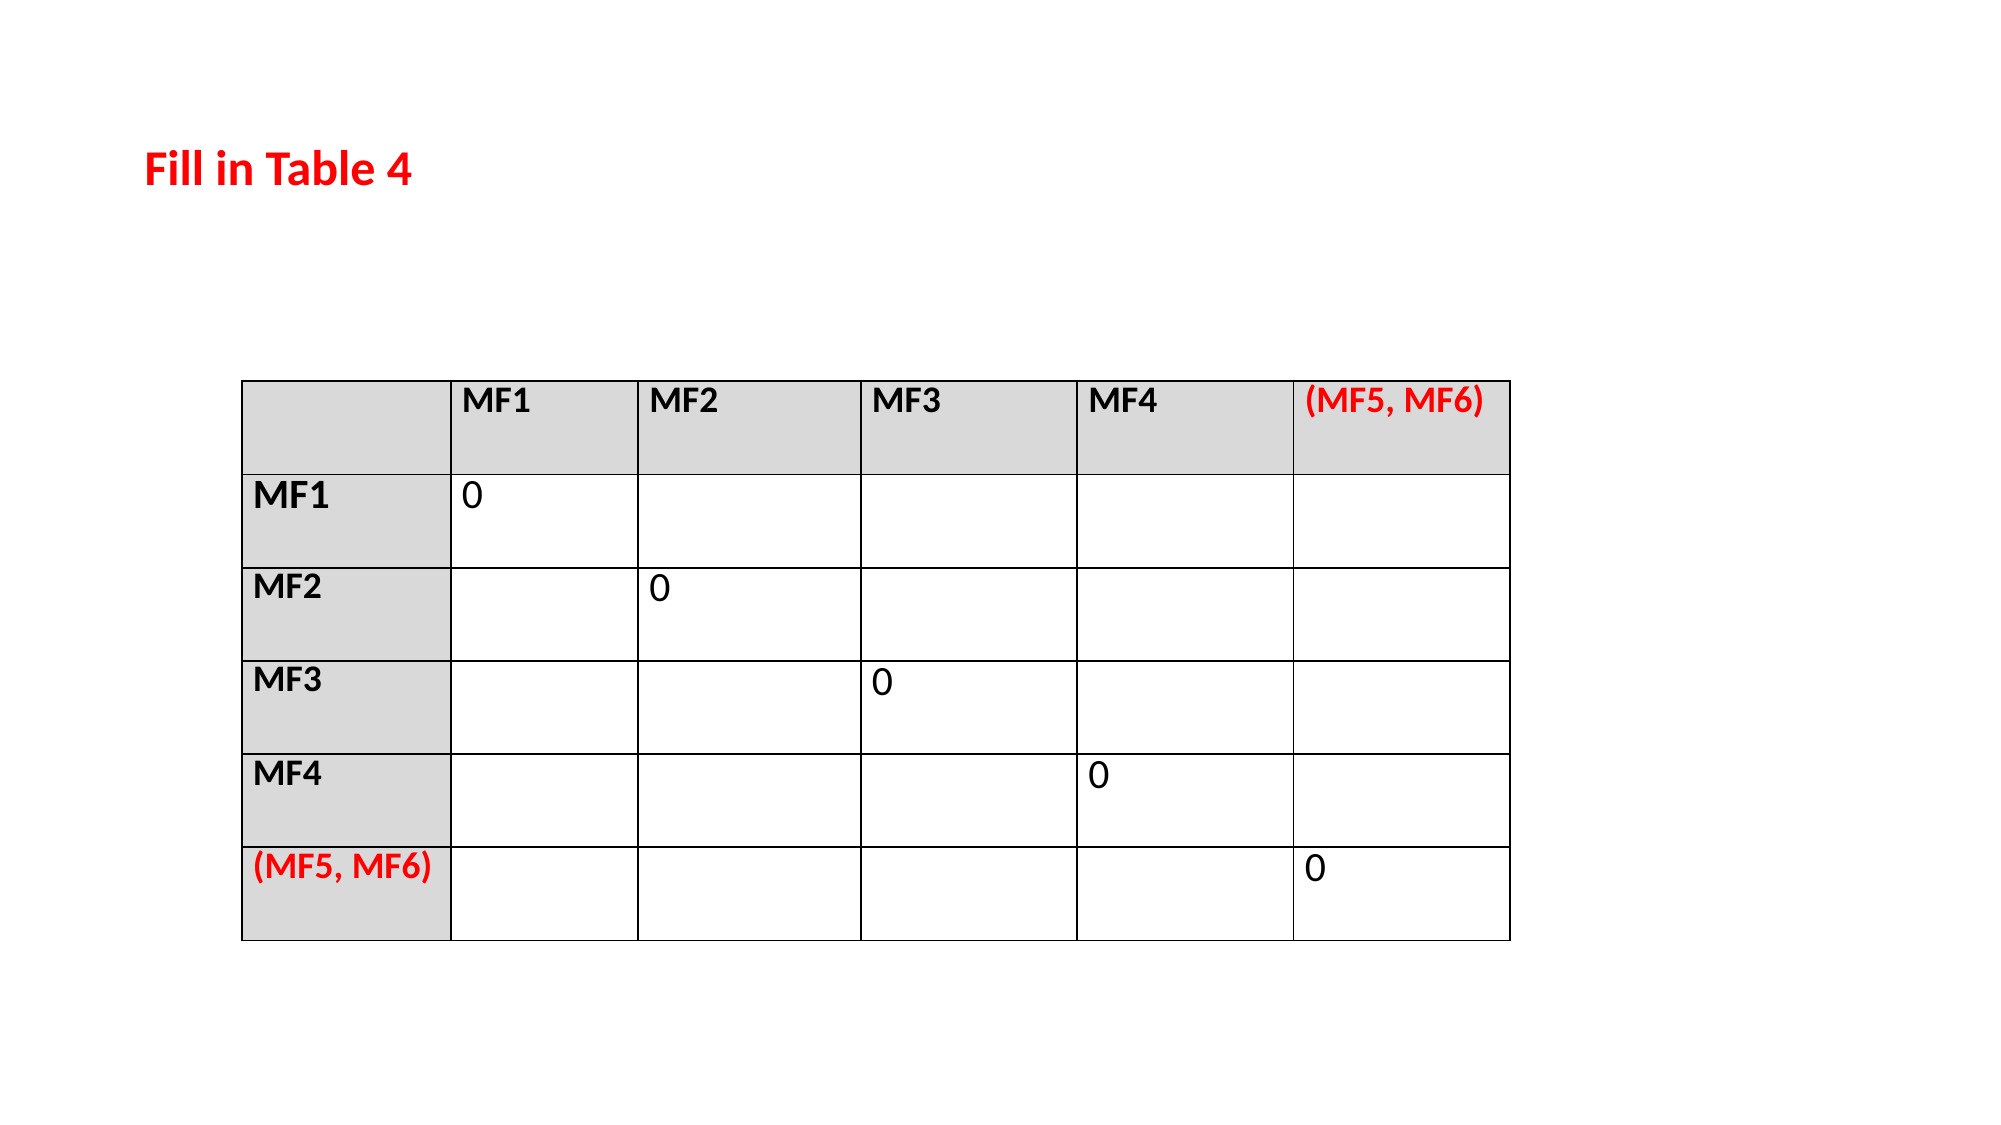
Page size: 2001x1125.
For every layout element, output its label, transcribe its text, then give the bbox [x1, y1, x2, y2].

table_cell [862, 848, 1076, 940]
table_header MF3 [862, 382, 1076, 474]
table_header (MF5, MF6) [1294, 382, 1509, 474]
table_cell [862, 569, 1076, 660]
table_cell [1294, 569, 1509, 660]
table_header [243, 382, 450, 474]
table_cell [452, 848, 637, 940]
table_cell [862, 475, 1076, 567]
table_cell [452, 662, 637, 753]
table_cell [639, 475, 860, 567]
table_cell [1294, 662, 1509, 753]
table_cell [639, 662, 860, 753]
table_cell 0 [452, 475, 637, 567]
table_cell MF4 [243, 755, 450, 846]
table_cell [1078, 848, 1293, 940]
table_cell [1078, 569, 1293, 660]
table_cell [452, 755, 637, 846]
table_cell MF3 [243, 662, 450, 753]
table_header MF1 [452, 382, 637, 474]
table_cell [1078, 475, 1293, 567]
table_cell [452, 569, 637, 660]
table_cell [639, 848, 860, 940]
table_cell [639, 755, 860, 846]
table_cell (MF5, MF6) [243, 848, 450, 940]
table_cell MF2 [243, 569, 450, 660]
table_cell [1078, 662, 1293, 753]
table_cell MF1 [243, 475, 450, 567]
table_header MF4 [1078, 382, 1293, 474]
table_cell 0 [862, 662, 1076, 753]
table_cell [1294, 755, 1509, 846]
table_cell 0 [639, 569, 860, 660]
table_cell [1294, 475, 1509, 567]
table_cell [862, 755, 1076, 846]
table_cell 0 [1294, 848, 1509, 940]
text_box Fill in Table 4 [129, 134, 1349, 204]
table_cell 0 [1078, 755, 1293, 846]
table_header MF2 [639, 382, 860, 474]
